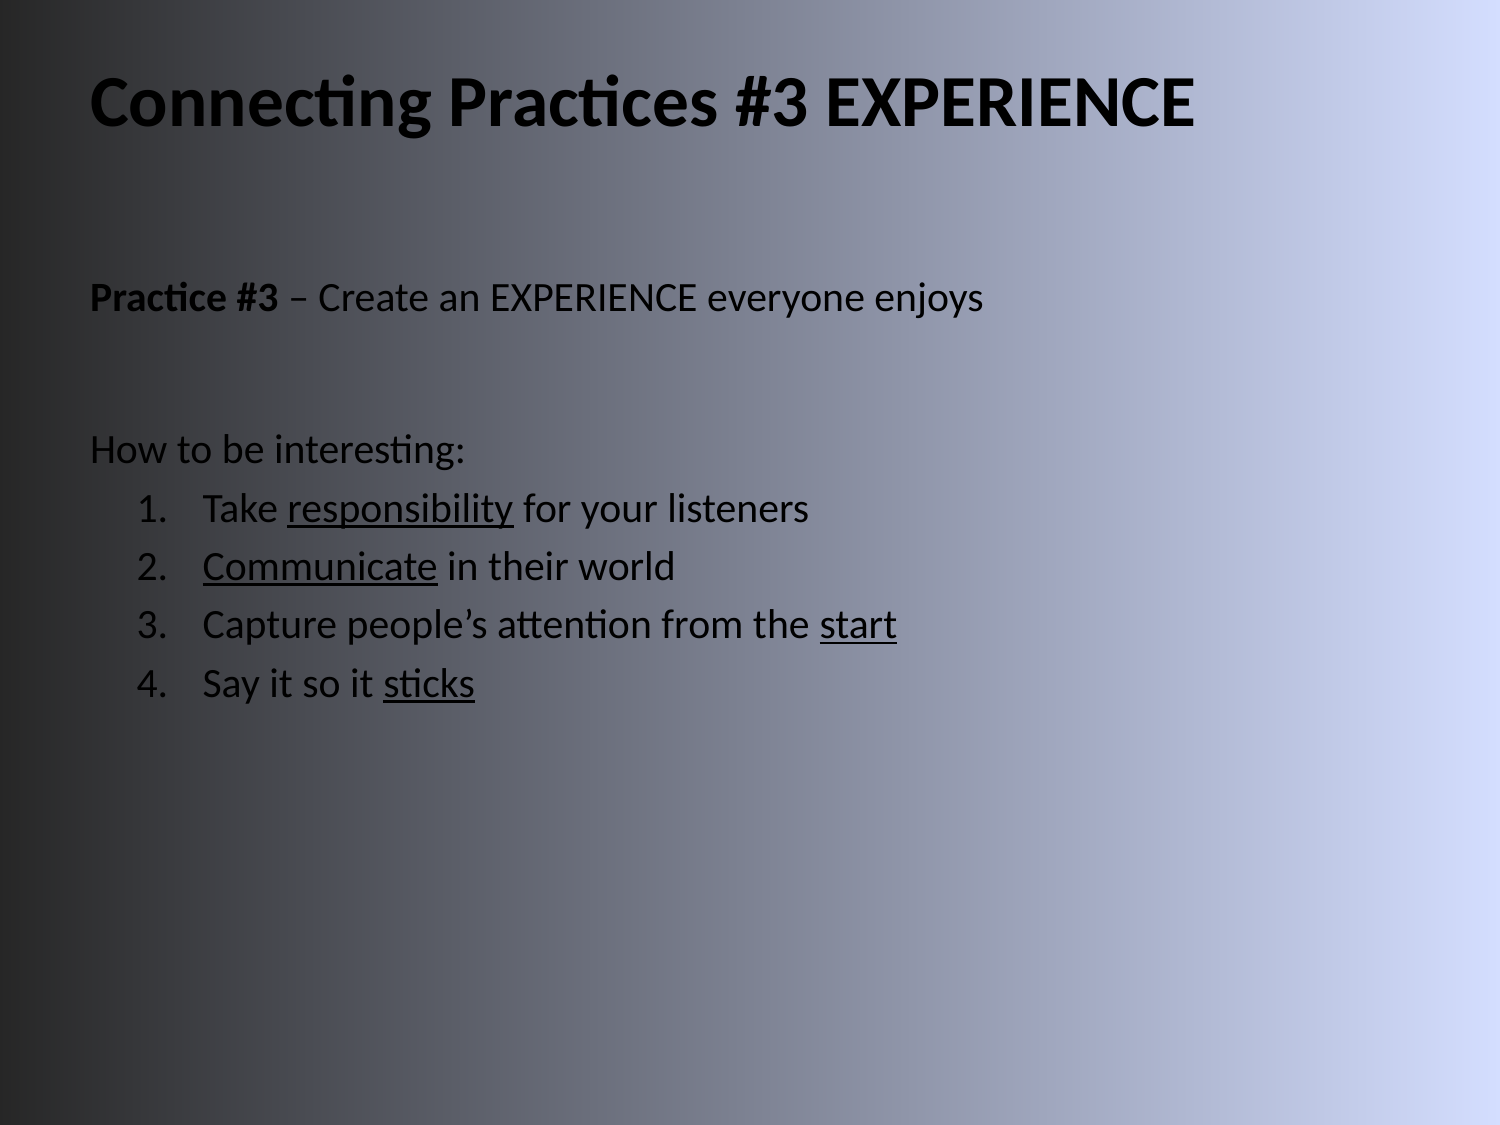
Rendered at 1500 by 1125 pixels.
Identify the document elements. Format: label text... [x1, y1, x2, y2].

title Connecting Practices #3 EXPERIENCE [75, 45, 1425, 150]
list Practice #3 – Create an EXPERIENCE everyone enjoys How to be interesting: Take responsibility for your listeners Communicate in their world Capture people’s attention from the start Say it so it sticks [75, 262, 1425, 1005]
